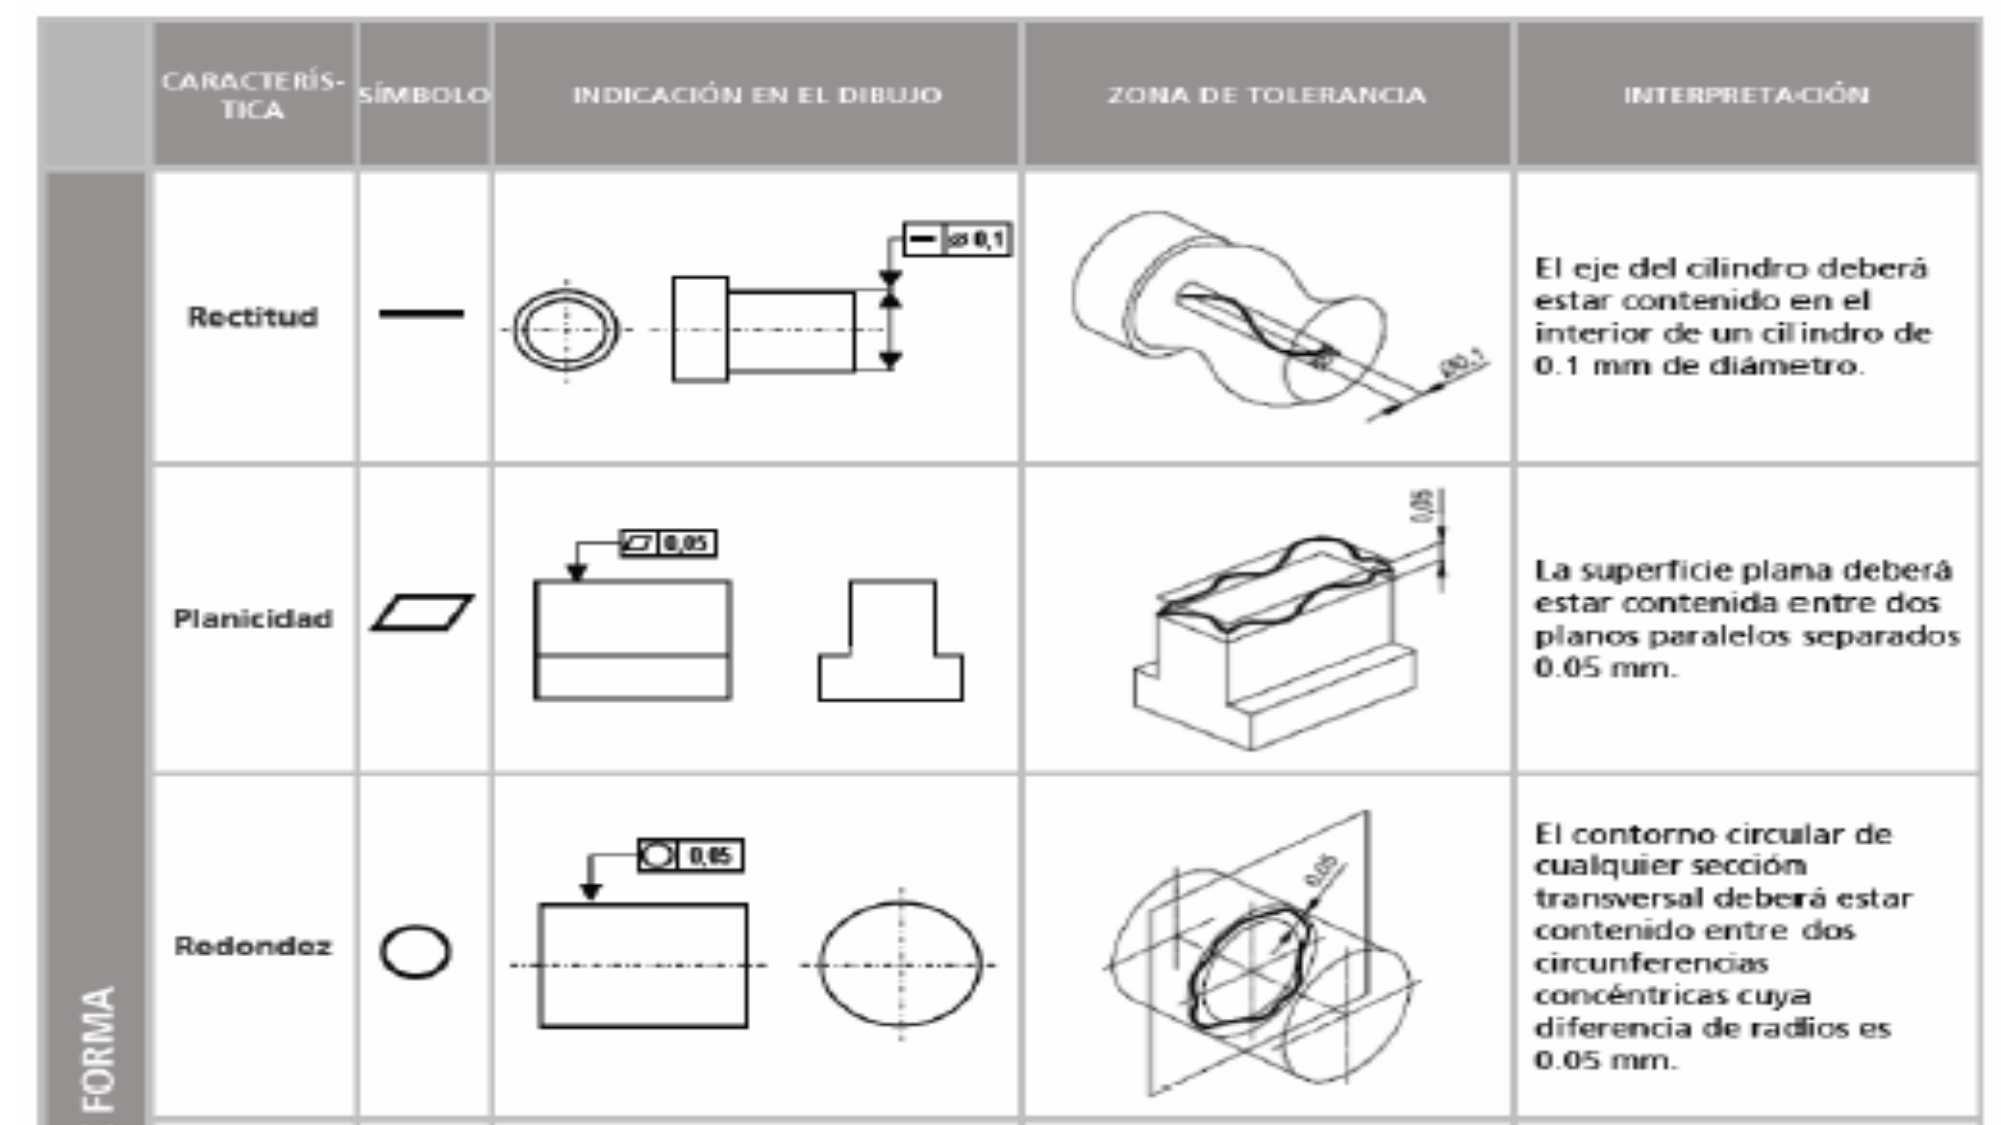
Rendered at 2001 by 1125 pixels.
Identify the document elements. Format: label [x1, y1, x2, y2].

list [0, 0, 2000, 1125]
